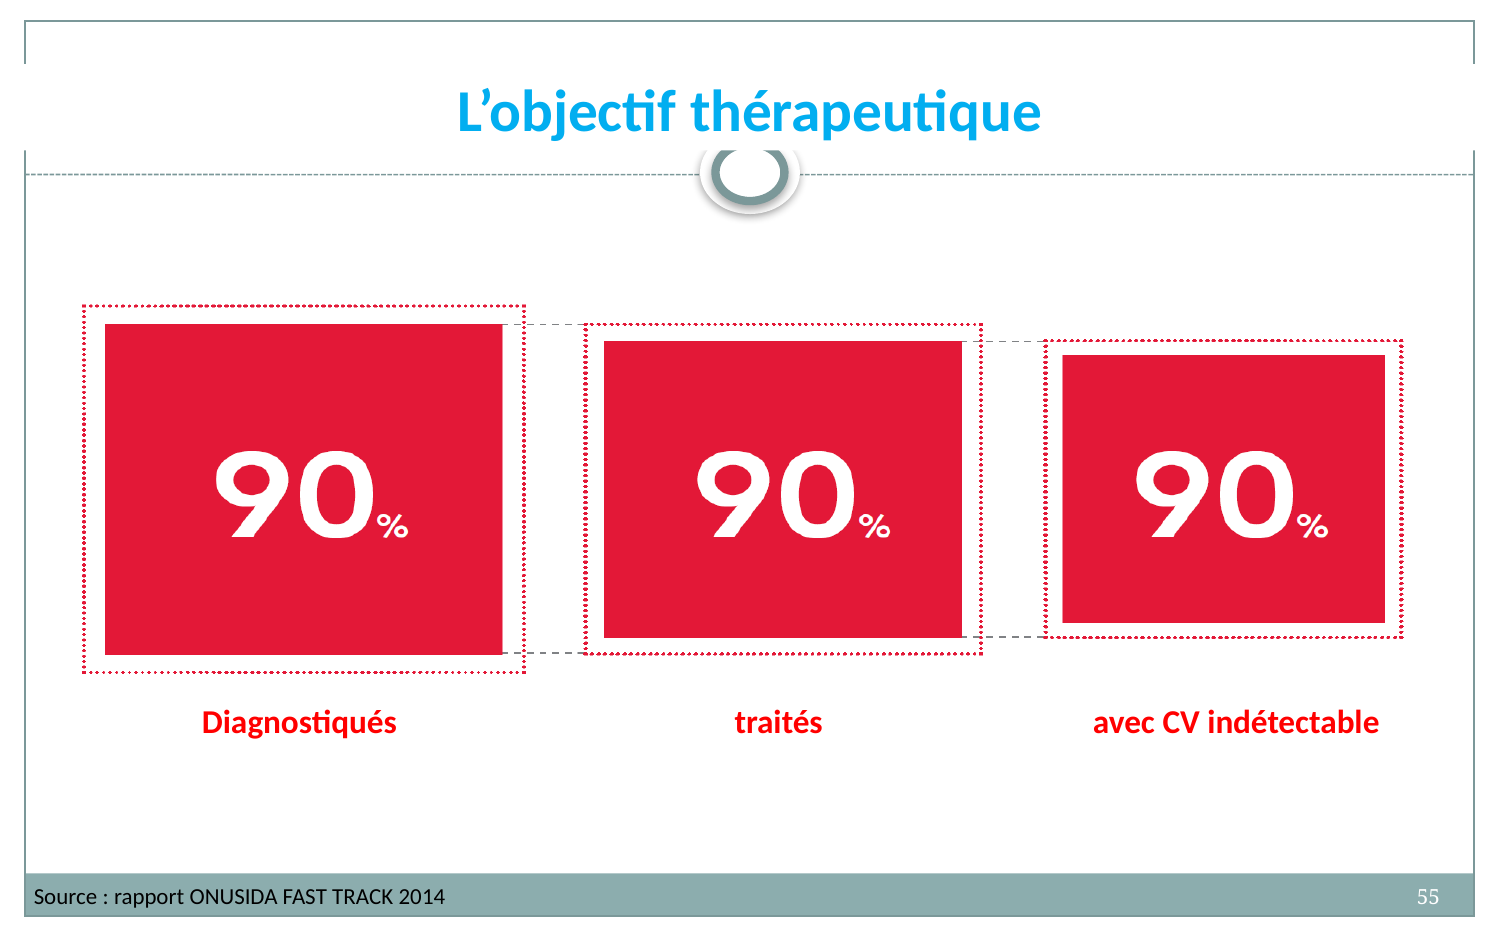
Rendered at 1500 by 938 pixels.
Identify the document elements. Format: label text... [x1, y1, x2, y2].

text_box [55, 283, 1465, 749]
title L’objectif thérapeutique [0, 64, 1500, 151]
text_box Source : rapport ONUSIDA FAST TRACK 2014 [18, 874, 631, 917]
